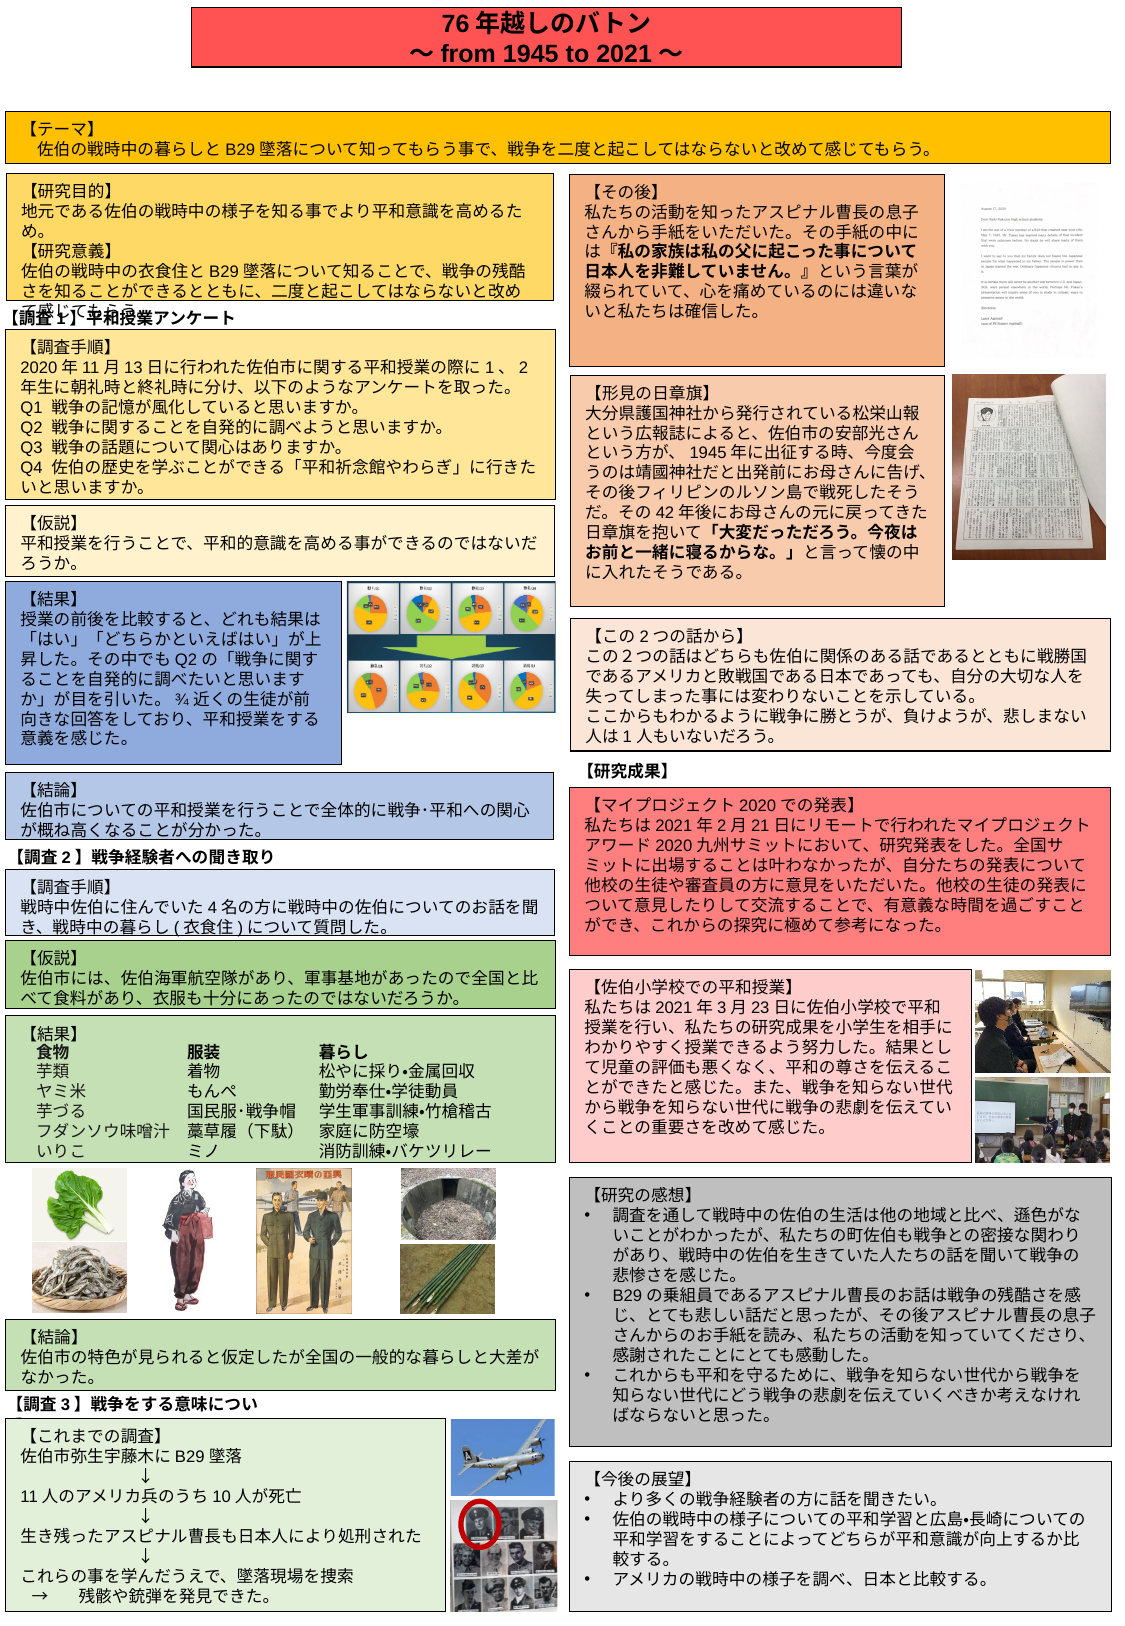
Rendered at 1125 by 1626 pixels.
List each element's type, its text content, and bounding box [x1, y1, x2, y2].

picture [400, 1244, 495, 1314]
text_box 暮らし 松やに採り・金属回収 勤労奉仕・学徒動員 学生軍事訓練・竹槍稽古 家庭に防空壕 消防訓練・バケツリレー [303, 1033, 547, 1169]
picture [960, 181, 1098, 359]
text_box 【その後】 私たちの活動を知ったアスピナル曹長の息子さんから手紙をいただいた。その手紙の中には『私の家族は私の父に起こった事について日本人を非難していません。』という言葉が綴られていて、心を痛めているのには違いないと私たちは確信した。 [569, 173, 945, 368]
picture [975, 970, 1111, 1073]
text_box 【研究目的】 地元である佐伯の戦時中の様子を知る事でより平和意識を高めるため。 【研究意義】 佐伯の戦時中の衣食住とB29墜落について知ることで、戦争の残酷さを知ることができるとともに、二度と起こしてはならないと改めて感じてもらう。 [5, 173, 554, 302]
text_box 【形見の日章旗】 大分県護国神社から発行されている松栄山報という広報誌によると、佐伯市の安部光さんという方が、1945年に出征する時、今度会うのは靖國神社だと出発前にお母さんに告げ、その後フィリピンのルソン島で戦死したそうだ。その42年後にお母さんの元に戻ってきた日章旗を抱いて「大変だっただろう。今夜はお前と一緒に寝るからな。」と言って懐の中に入れたそうである。 [569, 374, 945, 608]
text_box 【研究成果】 [561, 753, 1107, 786]
text_box 【仮説】 平和授業を行うことで、平和的意識を高める事ができるのではないだろうか。 [5, 504, 556, 577]
picture [346, 581, 556, 713]
picture [256, 1168, 352, 1314]
picture [31, 1168, 127, 1241]
text_box 【マイプロジェクト2020での発表】 私たちは2021年2月21日にリモートで行われたマイプロジェクトアワード2020九州サミットにおいて、研究発表をした。全国サミットに出場することは叶わなかったが、自分たちの発表について他校の生徒や審査員の方に意見をいただいた。他校の生徒の発表について意見したりして交流することで、有意義な時間を過ごすことができ、これからの探究に極めて参考になった。 [569, 787, 1112, 956]
picture [449, 1500, 558, 1612]
picture [952, 374, 1106, 560]
text_box 【テーマ】 佐伯の戦時中の暮らしとB29墜落について知ってもらう事で、戦争を二度と起こしてはならないと改めて感じてもらう。 [5, 110, 1112, 165]
text_box 【仮説】 佐伯市には、佐伯海軍航空隊があり、軍事基地があったので全国と比べて食料があり、衣服も十分にあったのではないだろうか。 [5, 940, 557, 1009]
text_box 服装 着物 もんぺ 国民服･戦争帽 藁草履（下駄） ミノ [205, 1033, 303, 1169]
picture [975, 1077, 1110, 1163]
picture [162, 1166, 217, 1311]
text_box 【この2つの話から】 この２つの話はどちらも佐伯に関係のある話であるとともに戦勝国であるアメリカと敗戦国である日本であっても、自分の大切な人を失ってしまった事には変わりないことを示している。 ここからもわかるように戦争に勝とうが、負けようが、悲しまない人は1人もいないだろう。 [570, 618, 1112, 752]
text_box 【結論】 佐伯市の特色が見られると仮定したが全国の一般的な暮らしと大差がなかった。 [5, 1319, 557, 1392]
text_box 【結果】 授業の前後を比較すると、どれも結果は「はい」「どちらかといえばはい」が上昇した。その中でもQ2の「戦争に関することを自発的に調べたいと思いますか」が目を引いた。¾近くの生徒が前向きな回答をしており、平和授業をする意義を感じた。 [5, 580, 342, 765]
text_box 【今後の展望】 より多くの戦争経験者の方に話を聞きたい。 佐伯の戦時中の様子についての平和学習と広島・長崎についての平和学習をすることによってどちらが平和意識が向上するか比較する。 アメリカの戦時中の様子を調べ、日本と比較する。 [569, 1460, 1113, 1613]
text_box 【結果】 [5, 1015, 557, 1164]
text_box 【調査手順】 戦時中佐伯に住んでいた4名の方に戦時中の佐伯についてのお話を聞き、戦時中の暮らし(衣食住)について質問した。 [5, 869, 556, 936]
text_box 【結論】 佐伯市についての平和授業を行うことで全体的に戦争･平和への関心が概ね高くなることが分かった。 [5, 772, 554, 840]
text_box 【調査3】戦争をする意味について [0, 1386, 286, 1413]
picture [401, 1168, 496, 1240]
text_box 【佐伯小学校での平和授業】 私たちは2021年3月23日に佐伯小学校で平和授業を行い、私たちの研究成果を小学生を相手にわかりやすく授業できるよう努力した。結果として児童の評価も悪くなく、平和の尊さを伝えることができたと感じた。また、戦争を知らない世代から戦争を知らない世代に戦争の悲劇を伝えていくことの重要さを改めて感じた。 [569, 969, 972, 1164]
text_box 食物 芋類 ヤミ米 芋づる フダンソウ味噌汁 いりこ [21, 1033, 205, 1169]
text_box 【研究の感想】 調査を通して戦時中の佐伯の生活は他の地域と比べ、遜色がないことがわかったが、私たちの町佐伯も戦争との密接な関わりがあり、戦時中の佐伯を生きていた人たちの話を聞いて戦争の悲惨さを感じた。 B29の乗組員であるアスピナル曹長のお話は戦争の残酷さを感じ、とても悲しい話だと思ったが、その後アスピナル曹長の息子さんからのお手紙を読み、私たちの活動を知っていてくださり、感謝されたことにとても感動した。 これからも平和を守るために、戦争を知らない世代から戦争を知らない世代にどう戦争の悲劇を伝えていくべきか考えなければならないと思った。 [569, 1176, 1113, 1448]
text_box 【調査2】戦争経験者への聞き取り [0, 838, 537, 885]
picture [450, 1419, 555, 1496]
text_box 76年越しのバトン 〜from 1945 to 2021〜 [191, 6, 902, 68]
text_box 【調査1】平和授業アンケート [0, 300, 532, 333]
picture [32, 1242, 127, 1313]
text_box 【調査手順】 2020年11月13日に行われた佐伯市に関する平和授業の際に1、2年生に朝礼時と終礼時に分け、以下のようなアンケートを取った。 Q1 戦争の記憶が風化していると思いますか。 Q2 戦争に関することを自発的に調べようと思いますか。 Q3 戦争の話題について関心はありますか。 Q4 佐伯の歴史を学ぶことができる「平和祈念館やわらぎ」に行きたいと思いますか。 [5, 328, 556, 501]
text_box 【これまでの調査】 佐伯市弥生宇藤木にB29墜落 ↓ 11人のアメリカ兵のうち10人が死亡 ↓ 生き残ったアスピナル曹長も日本人により処刑された ↓ これらの事を学んだうえで、墜落現場を捜索 → 残骸や銃弾を発見できた。 [5, 1418, 446, 1613]
